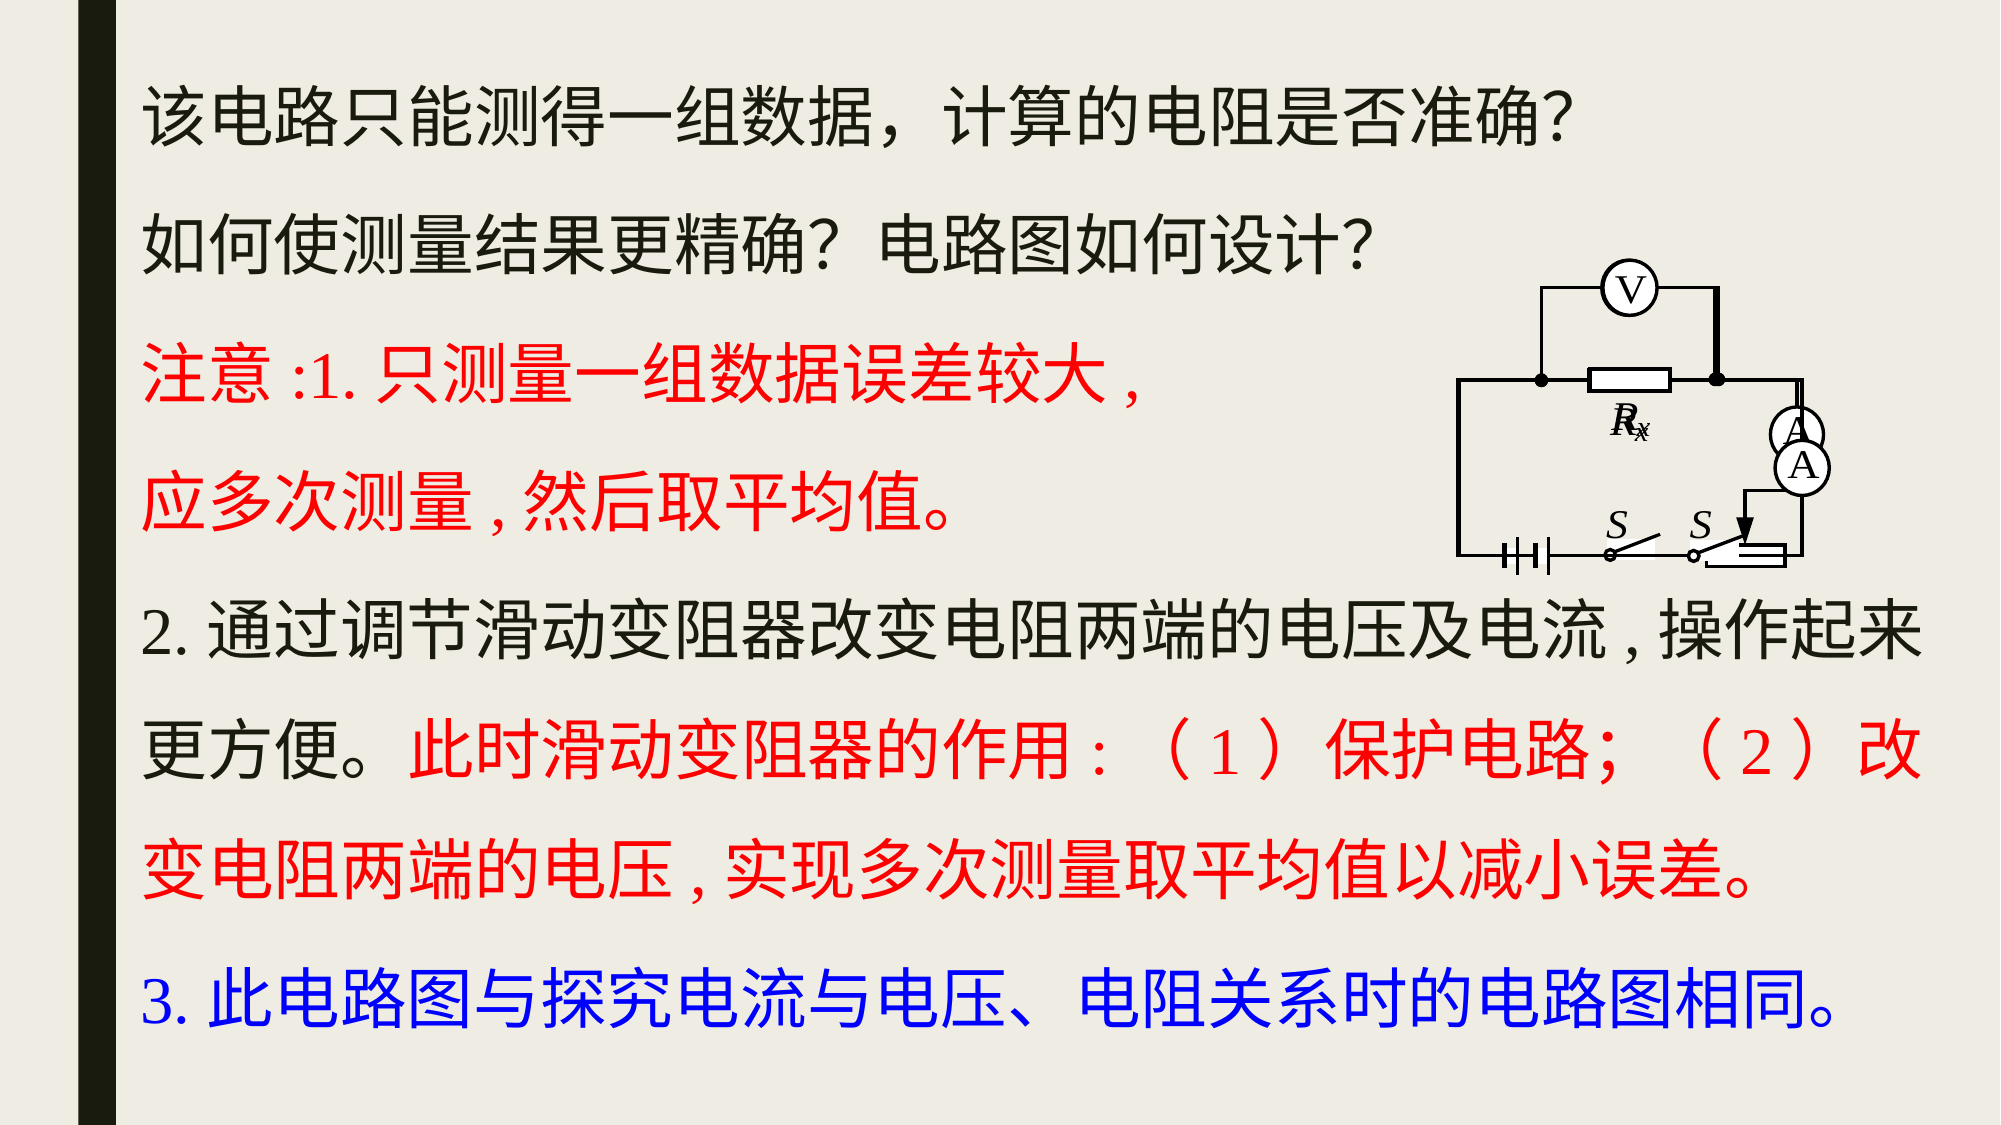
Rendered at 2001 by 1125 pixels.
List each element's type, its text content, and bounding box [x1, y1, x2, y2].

picture [1451, 250, 1838, 575]
list 该电路只能测得一组数据，计算的电阻是否准确？ 如何使测量结果更精确？电路图如何设计？ 注意:1.只测量一组数据误差较大, 应多次测量,然后取平均值。 2.通过调节滑动变阻器改变电阻两端的电压及电流,操作起来更方便。此时滑动变阻器的作用:（1）保护电路；（2）改变电阻两端的电压,实现多次测量取平均值以减小误差。 3.此电路图与探究电流与电压、电阻关系时的电路图相同。 [125, 27, 1952, 1110]
